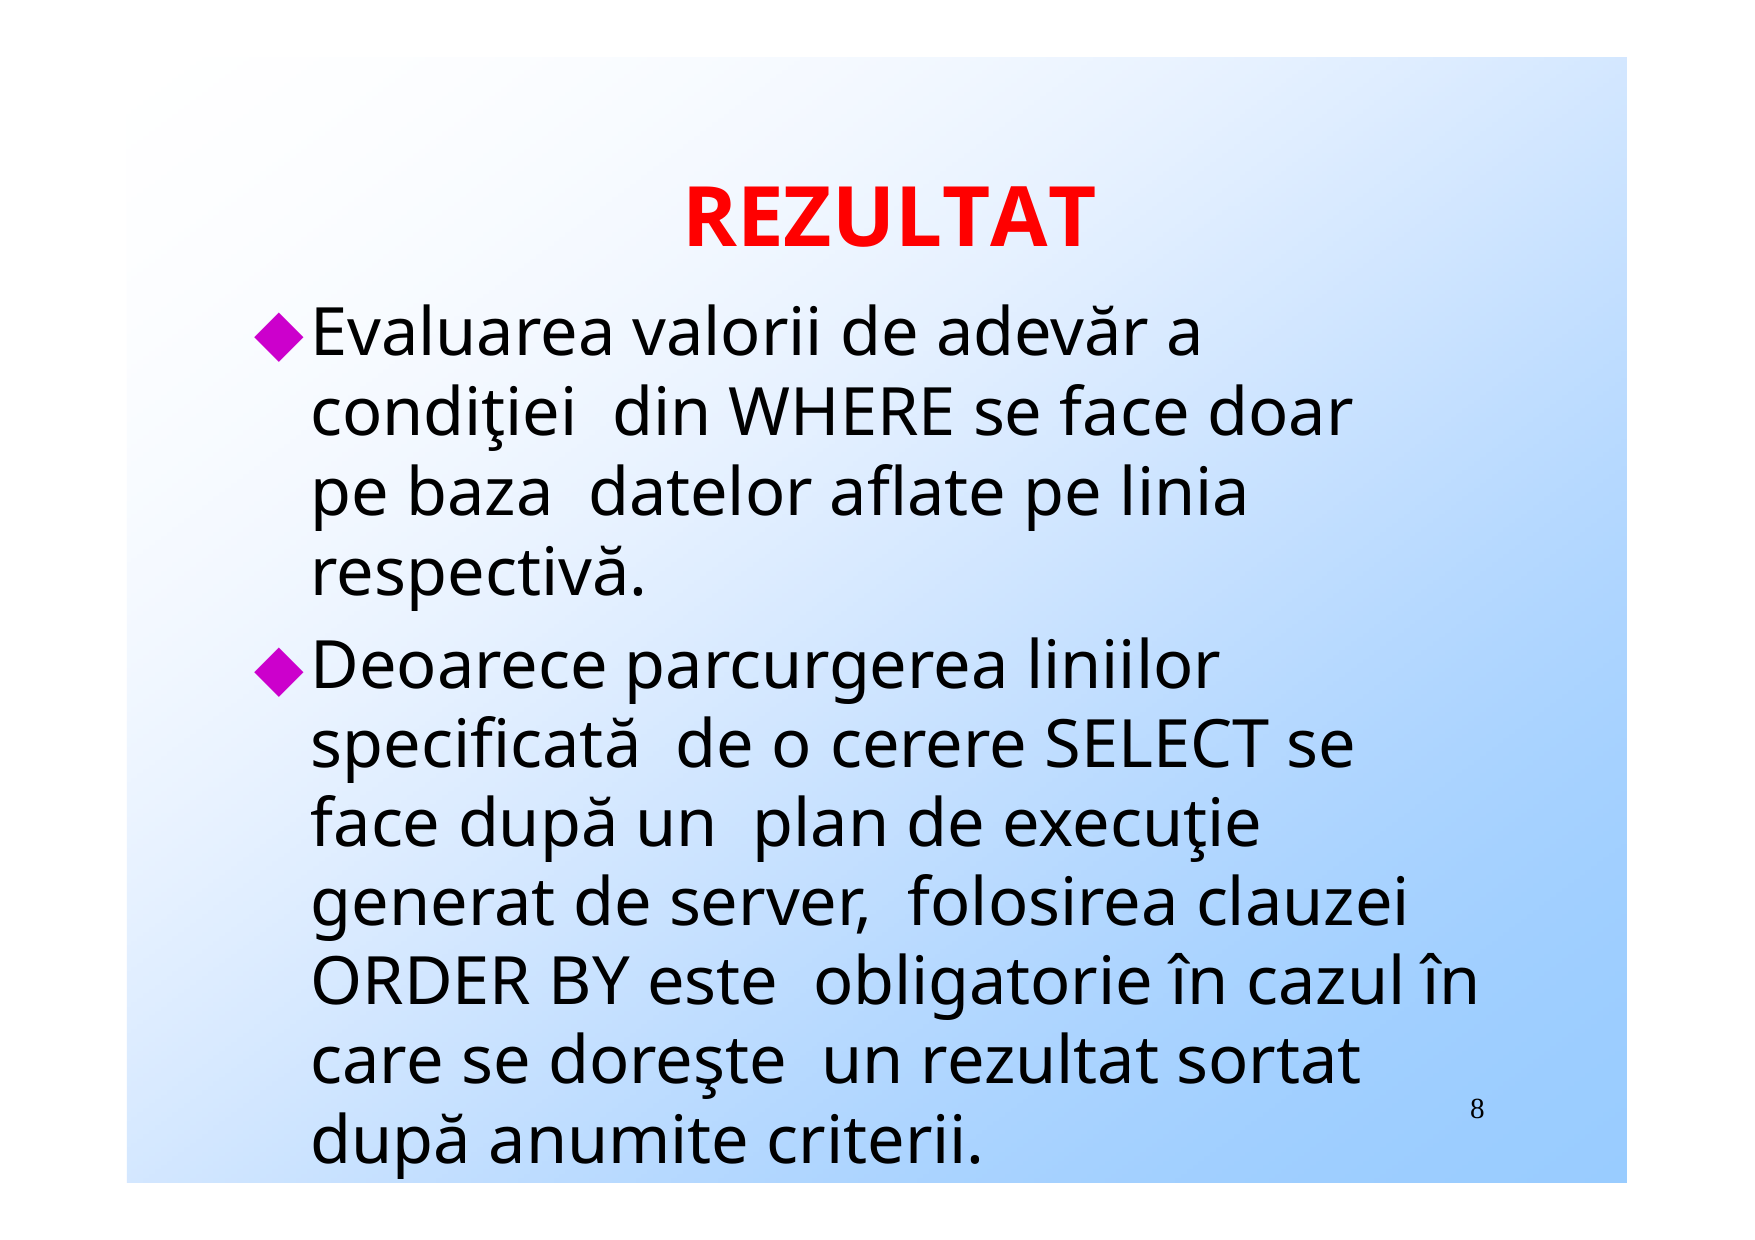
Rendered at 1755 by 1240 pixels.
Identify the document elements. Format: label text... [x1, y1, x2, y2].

title REZULTAT [680, 160, 1165, 287]
text_box Evaluarea valorii de adevăr a condiţiei din WHERE se face doar pe baza datelor aflate pe linia respectivă. Deoarece parcurgerea liniilor specificată de o cerere SELECT se face după un plan de execuţie generat de server, folosirea clauzei ORDER BY este obligatorie în cazul în care se doreşte un rezultat sortat după anumite criterii. [252, 287, 1498, 1179]
picture [126, 57, 1627, 1183]
slide_number 8 [1463, 1093, 1506, 1240]
